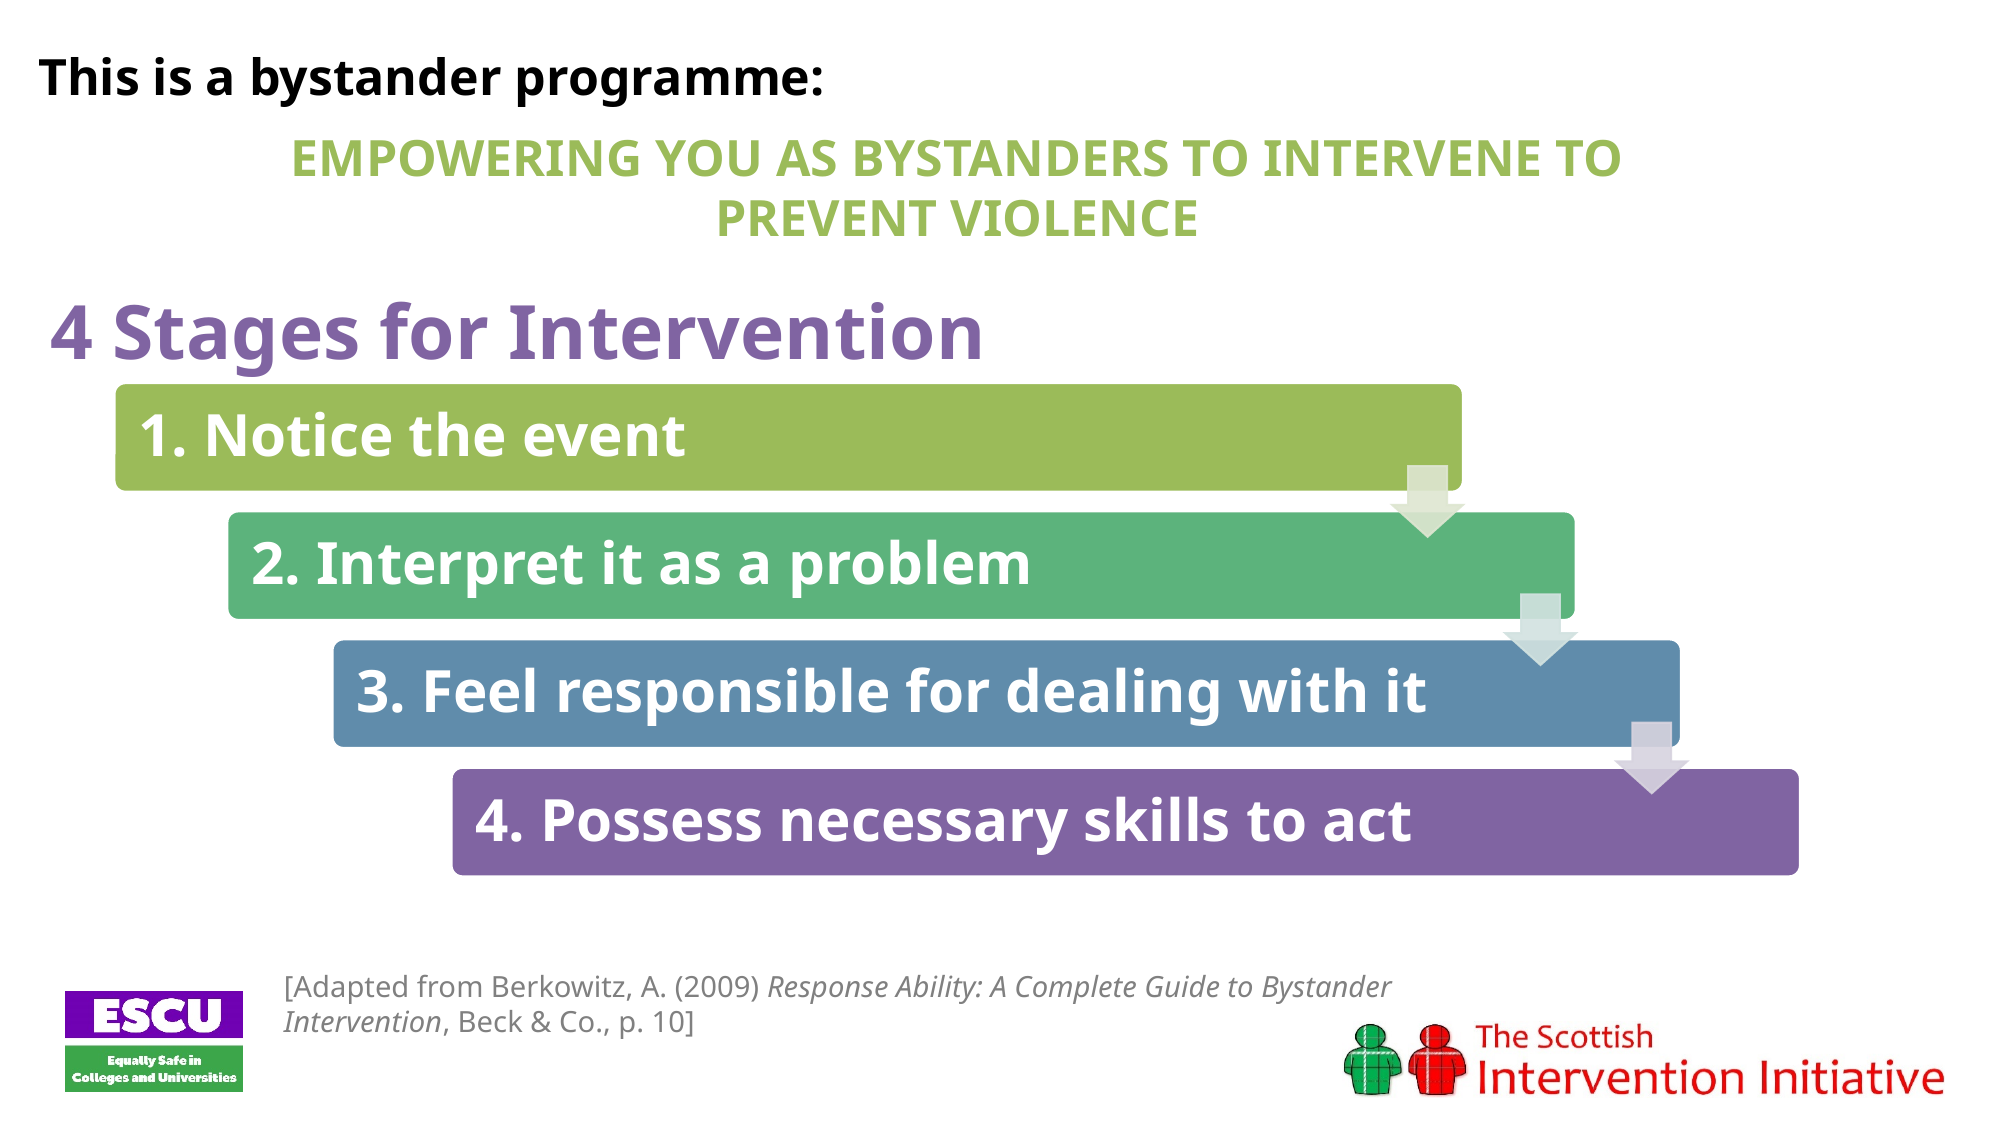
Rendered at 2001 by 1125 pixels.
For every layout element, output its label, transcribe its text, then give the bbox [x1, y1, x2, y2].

text_box EMPOWERING YOU AS BYSTANDERS TO INTERVENE TO PREVENT VIOLENCE [241, 119, 1674, 255]
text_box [114, 383, 1800, 877]
picture [1342, 1021, 1945, 1098]
text_box [Adapted from Berkowitz, A. (2009) Response Ability: A Complete Guide to Bystander Intervention, Beck & Co., p. 10] [269, 960, 1539, 1046]
text_box 4 Stages for Intervention [35, 277, 1106, 382]
picture [65, 991, 243, 1092]
text_box This is a bystander programme: [23, 38, 840, 113]
